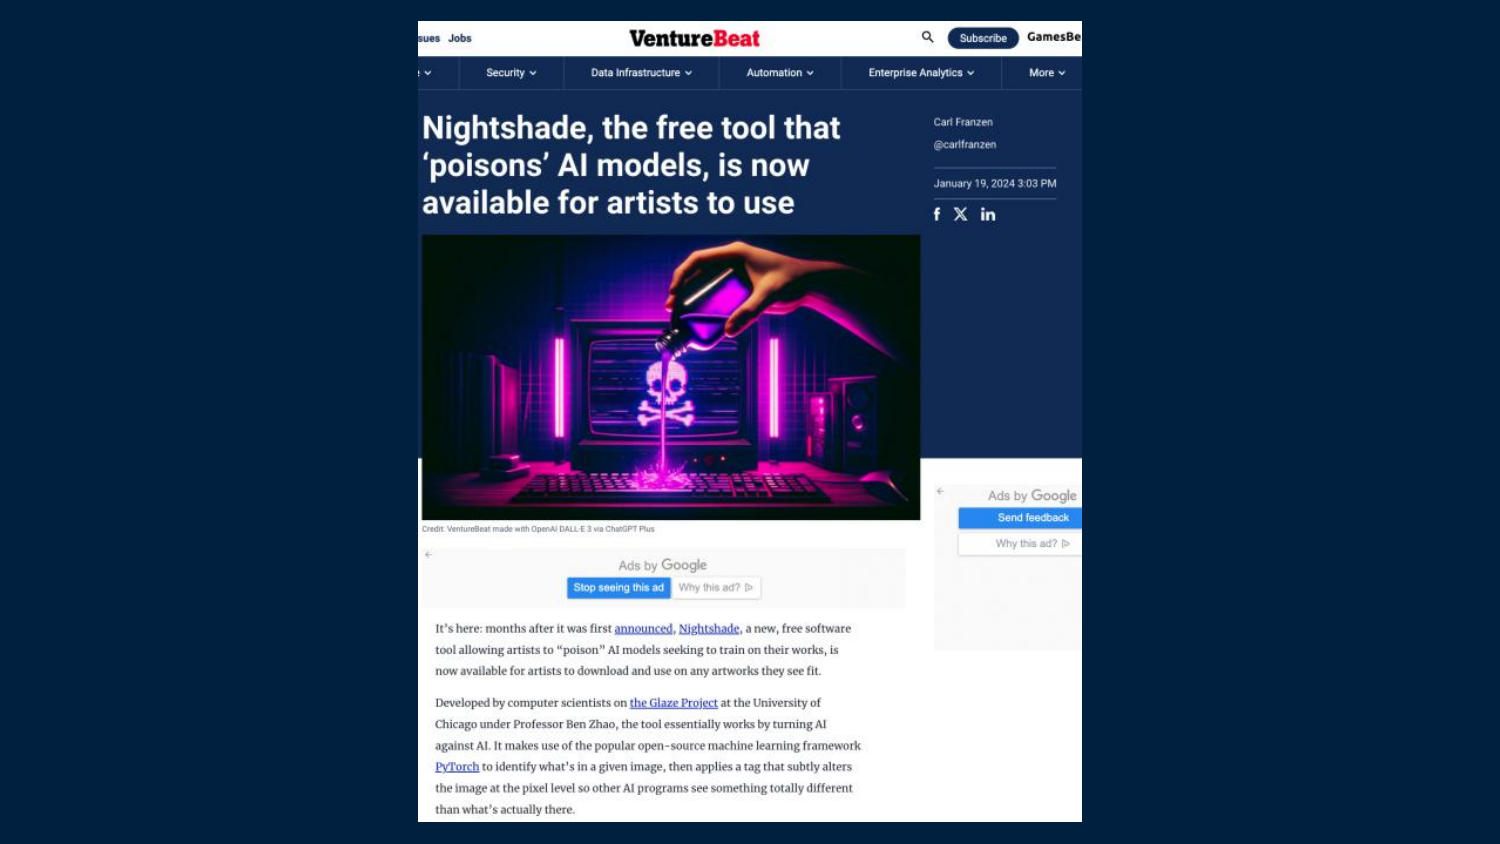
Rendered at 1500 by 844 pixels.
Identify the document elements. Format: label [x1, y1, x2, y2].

picture [417, 21, 1083, 822]
